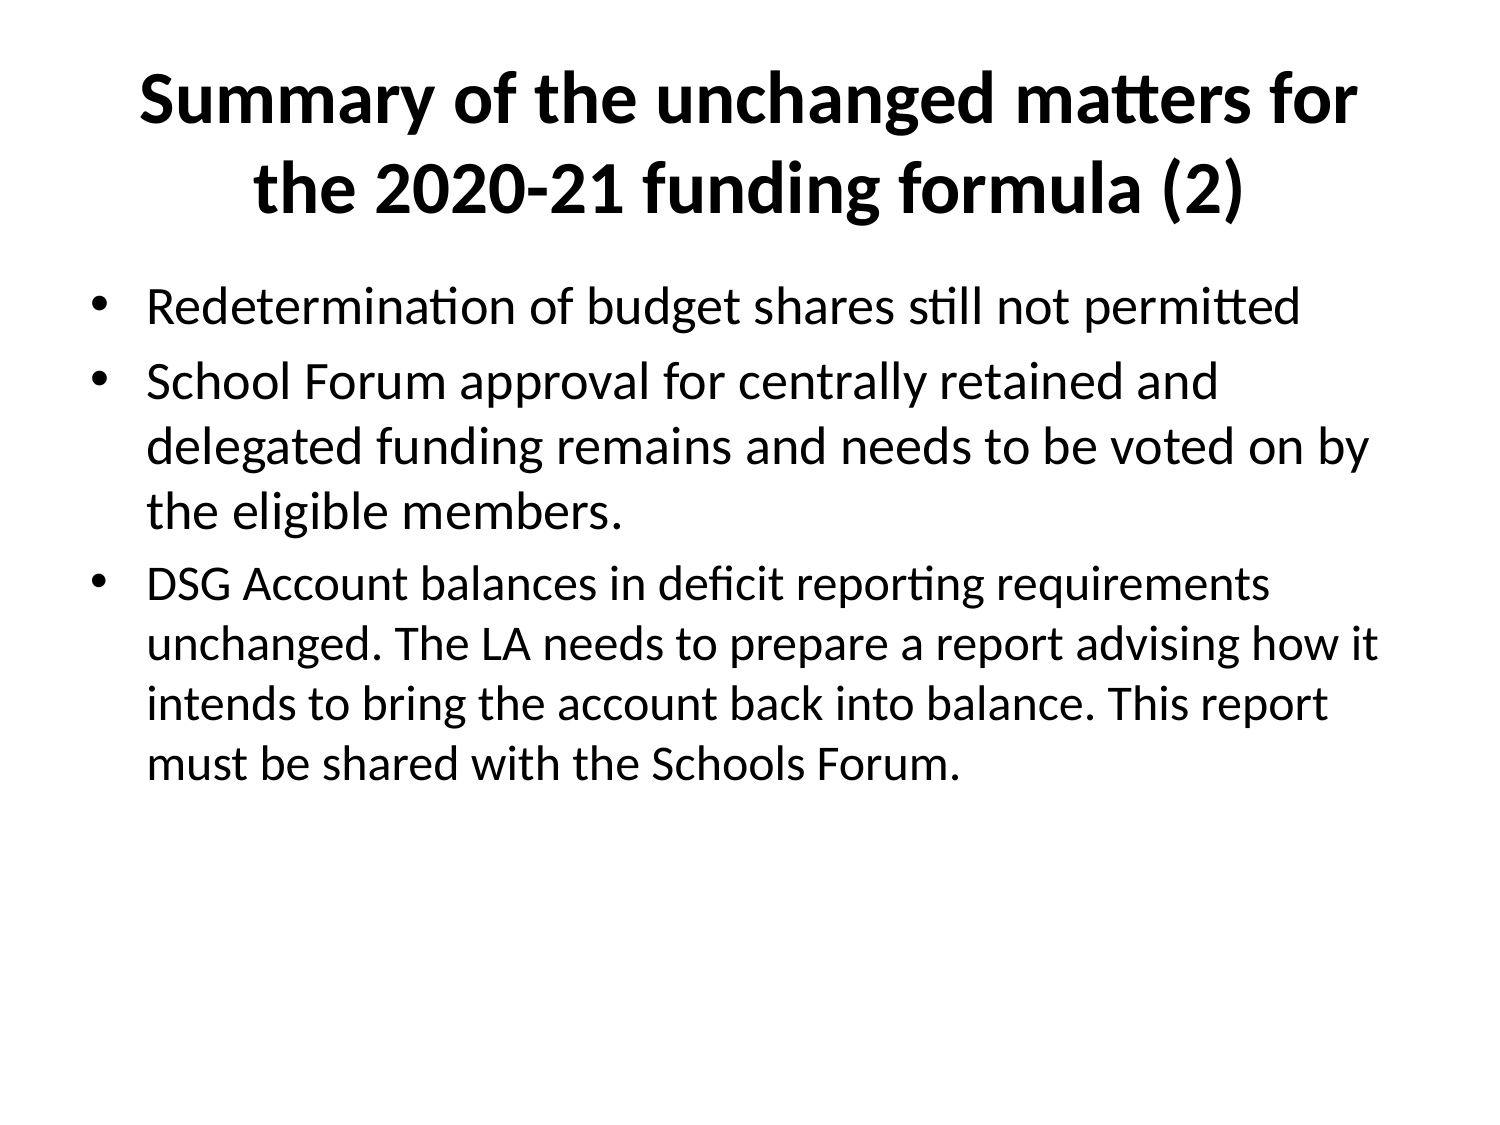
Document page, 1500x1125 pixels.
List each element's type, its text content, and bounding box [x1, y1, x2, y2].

list Redetermination of budget shares still not permitted School Forum approval for centrally retained and delegated funding remains and needs to be voted on by the eligible members. DSG Account balances in deficit reporting requirements unchanged. The LA needs to prepare a report advising how it intends to bring the account back into balance. This report must be shared with the Schools Forum. [75, 262, 1425, 1005]
title Summary of the unchanged matters for the 2020-21 funding formula (2) [75, 45, 1425, 233]
